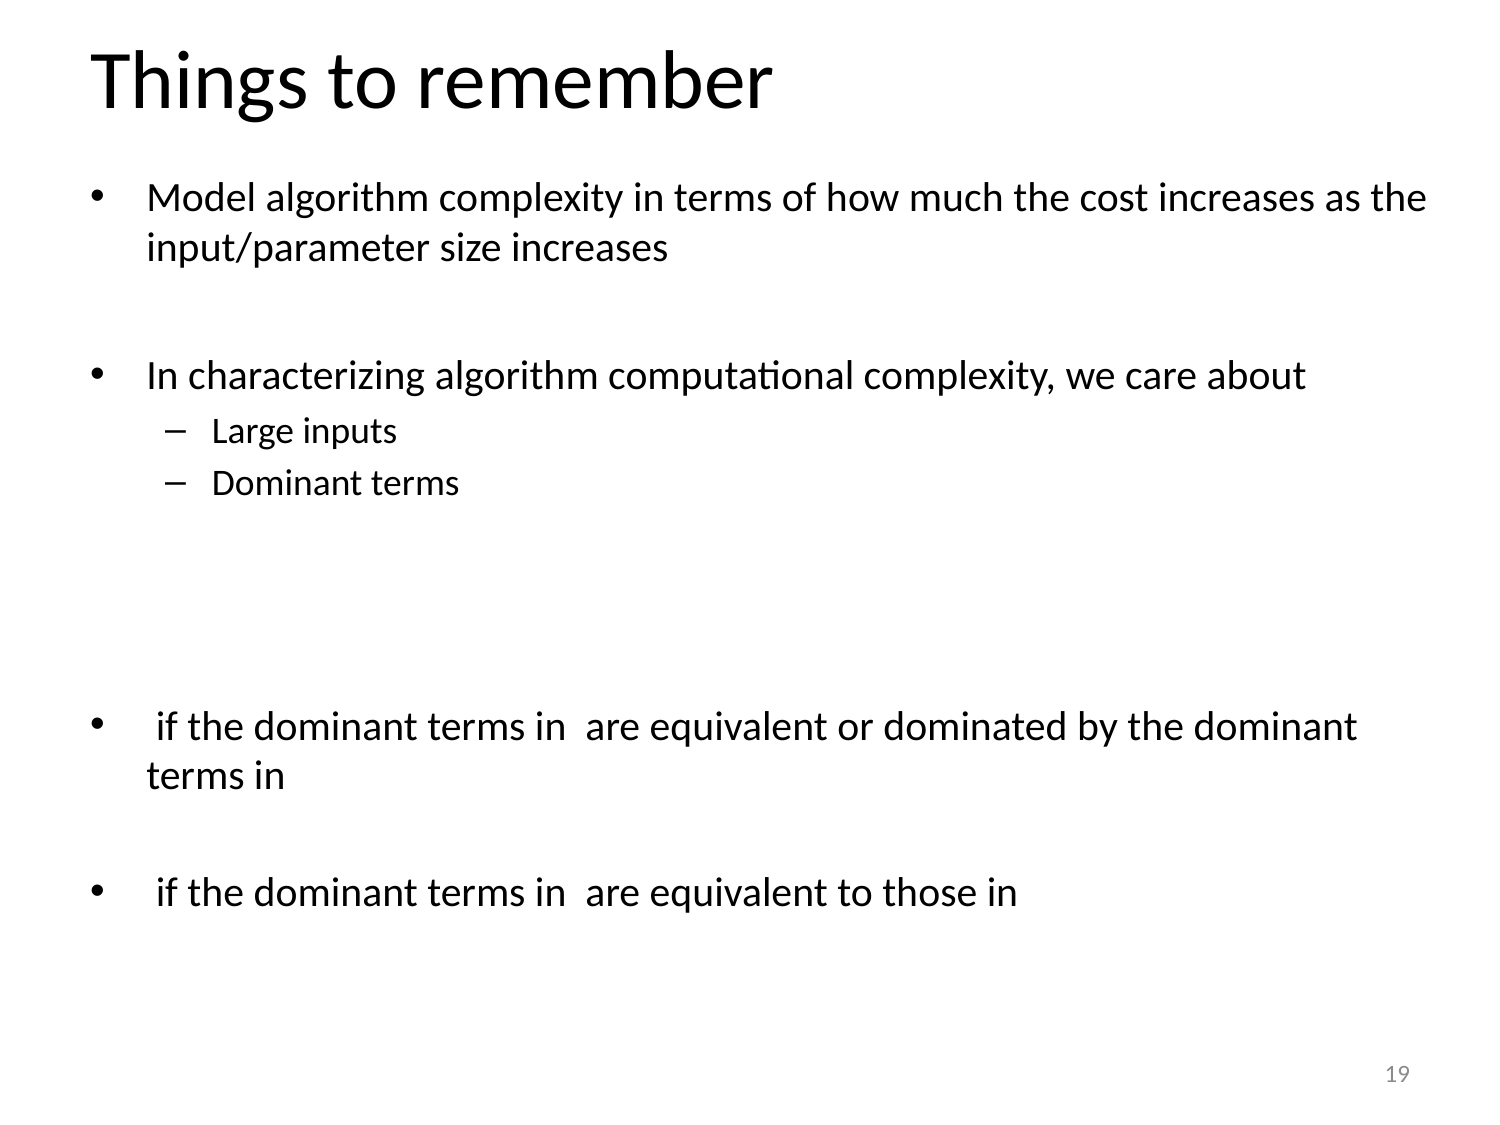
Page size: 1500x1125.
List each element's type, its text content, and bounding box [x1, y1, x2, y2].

slide_number 19 [1074, 1042, 1425, 1103]
title Things to remember [74, 0, 1426, 151]
